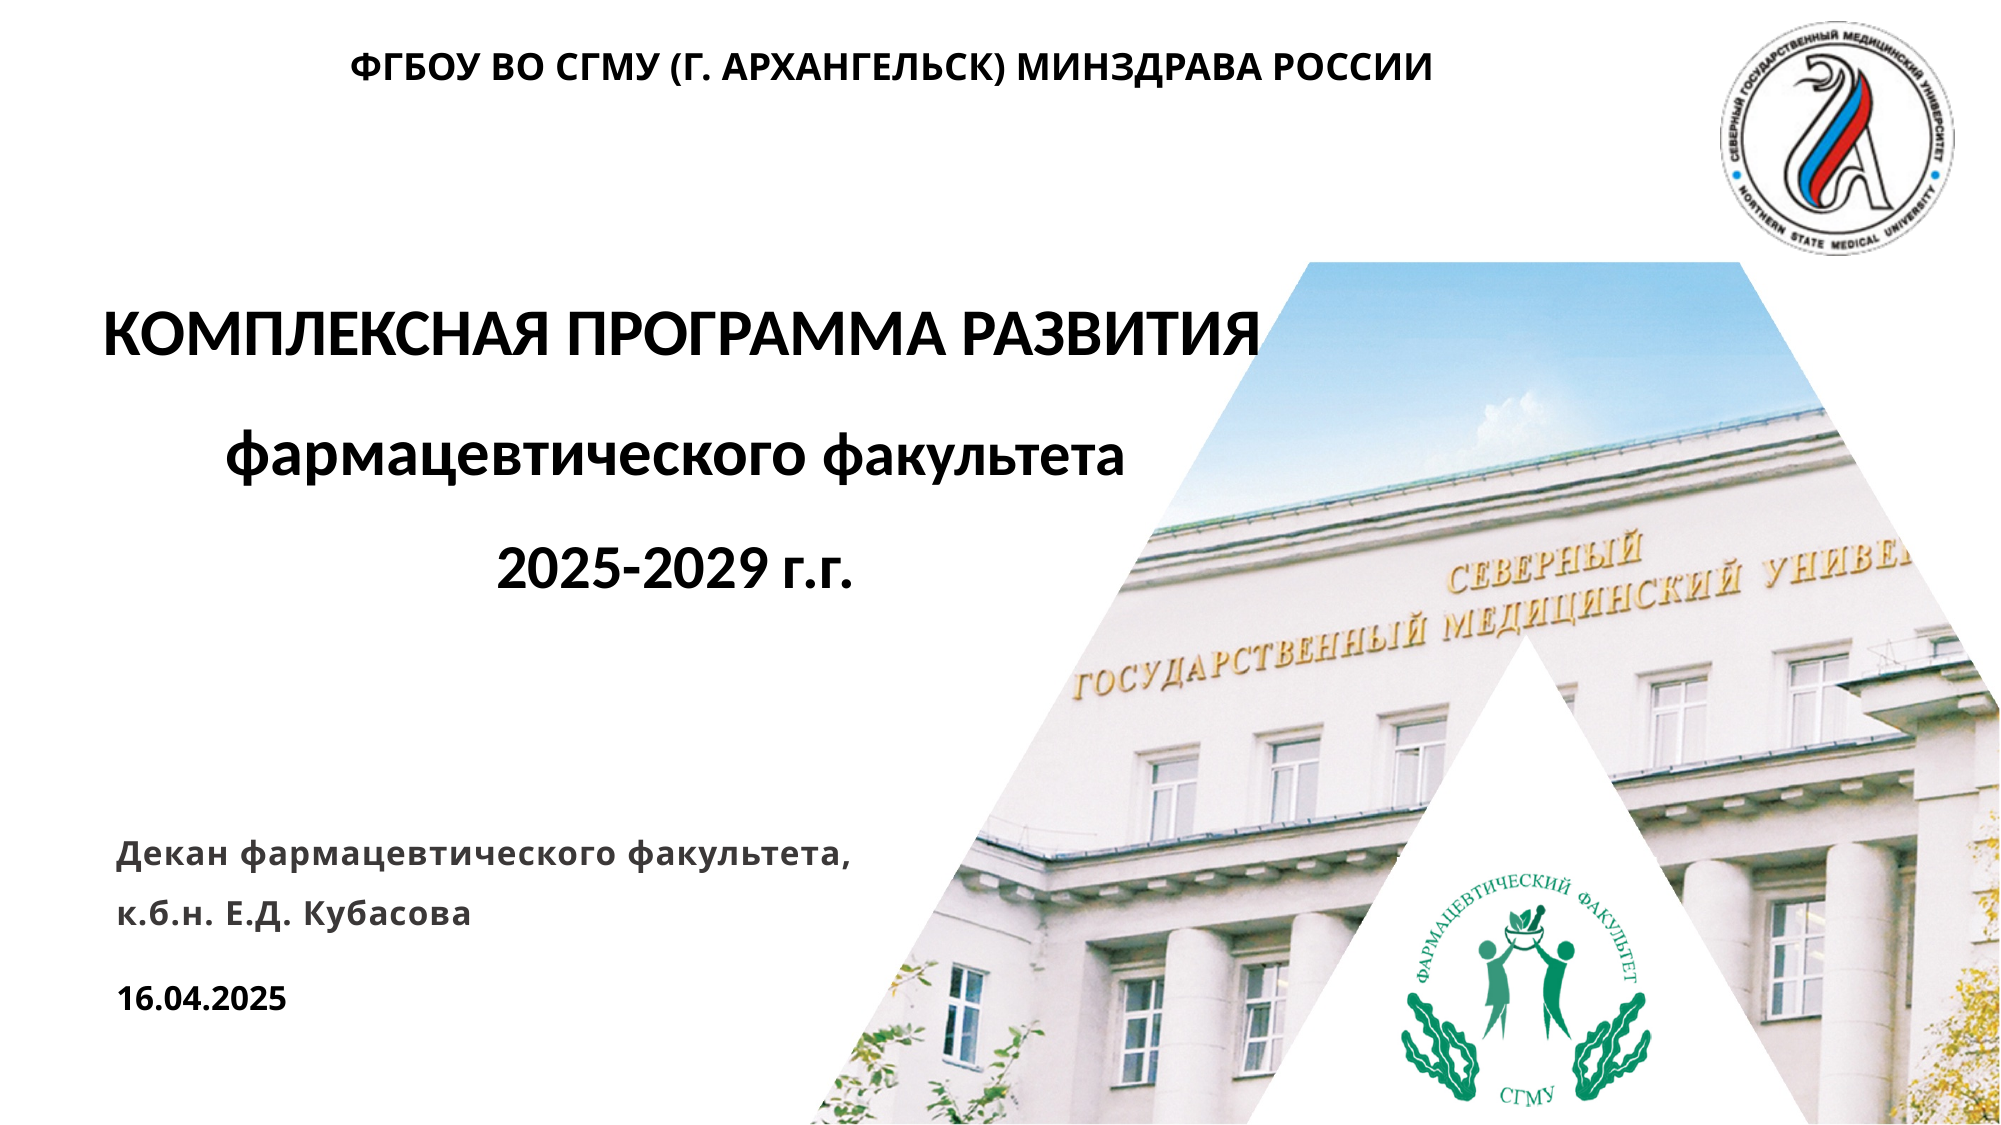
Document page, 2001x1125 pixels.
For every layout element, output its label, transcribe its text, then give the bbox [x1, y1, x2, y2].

text_box Декан фармацевтического факультета, к.б.н. Е.Д. Кубасова 16.04.2025 [114, 810, 719, 1018]
picture [724, 21, 2000, 1125]
text_box ФГБОУ ВО СГМУ (Г. АРХАНГЕЛЬСК) МИНЗДРАВА РОССИИ [338, 37, 1697, 94]
title КОМПЛЕКСНАЯ ПРОГРАММА РАЗВИТИЯ фармацевтического факультета 2025-2029 г.г. [66, 116, 1286, 602]
